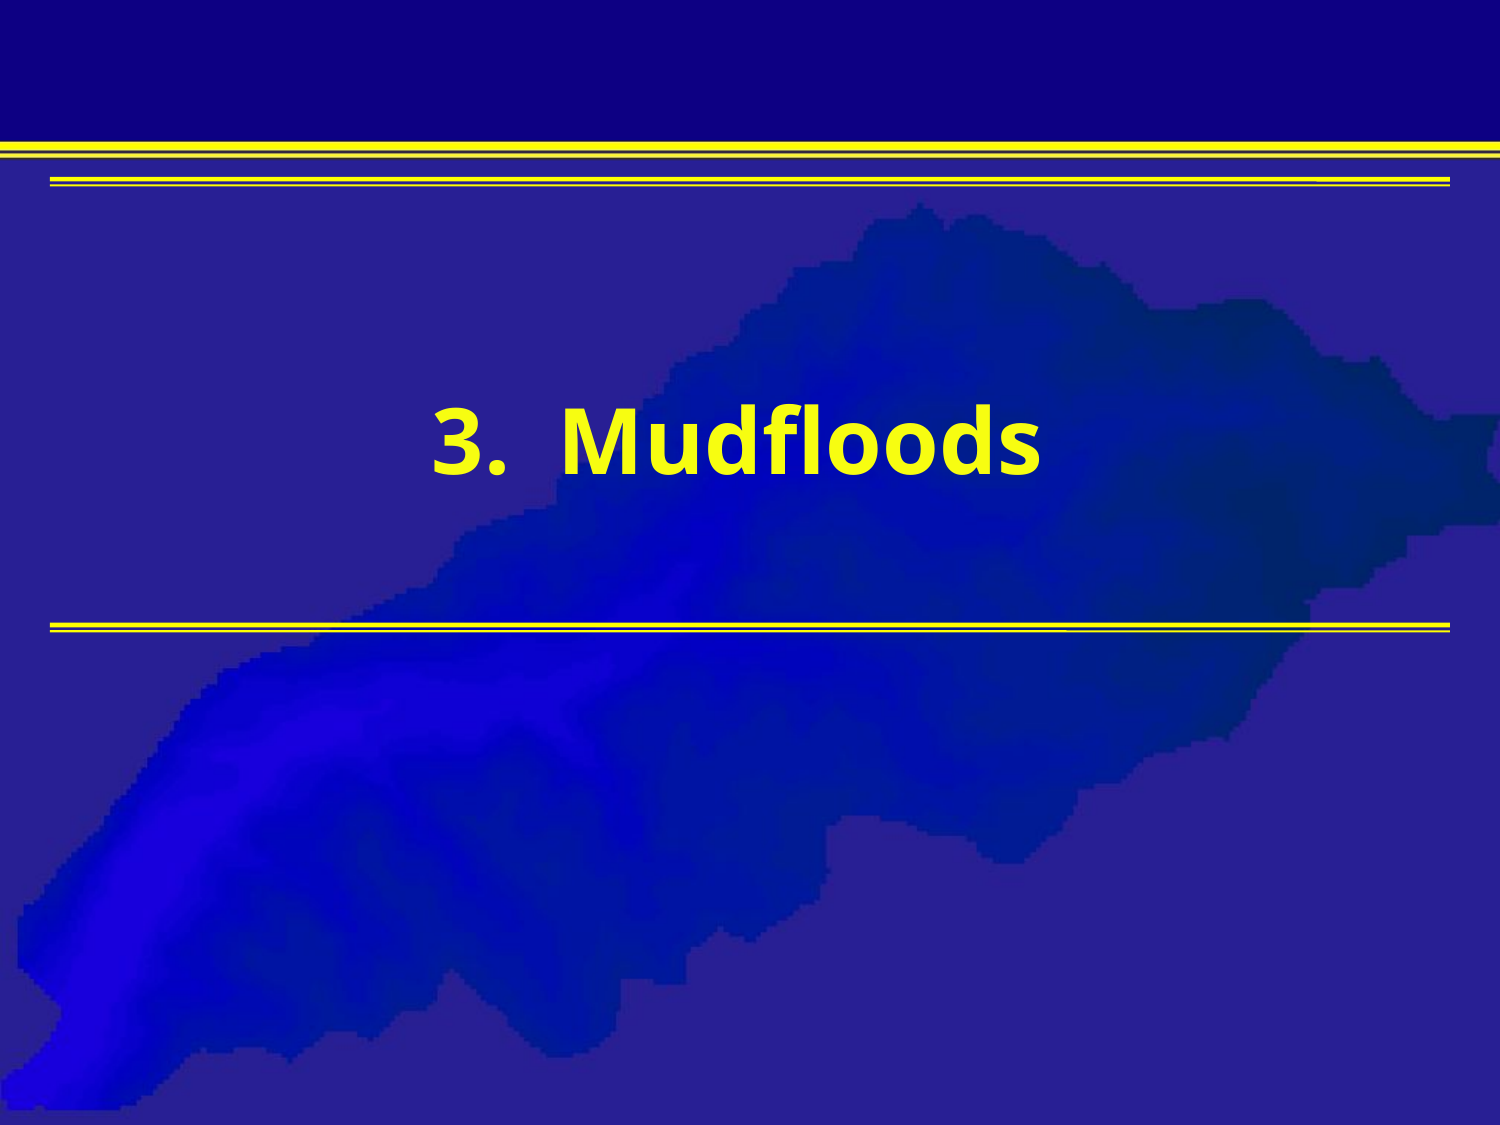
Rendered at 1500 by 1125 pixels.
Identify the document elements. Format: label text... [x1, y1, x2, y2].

picture [0, 0, 1500, 1125]
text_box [49, 178, 1451, 186]
text_box 3. Mudfloods [99, 362, 1375, 513]
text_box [49, 624, 1451, 632]
